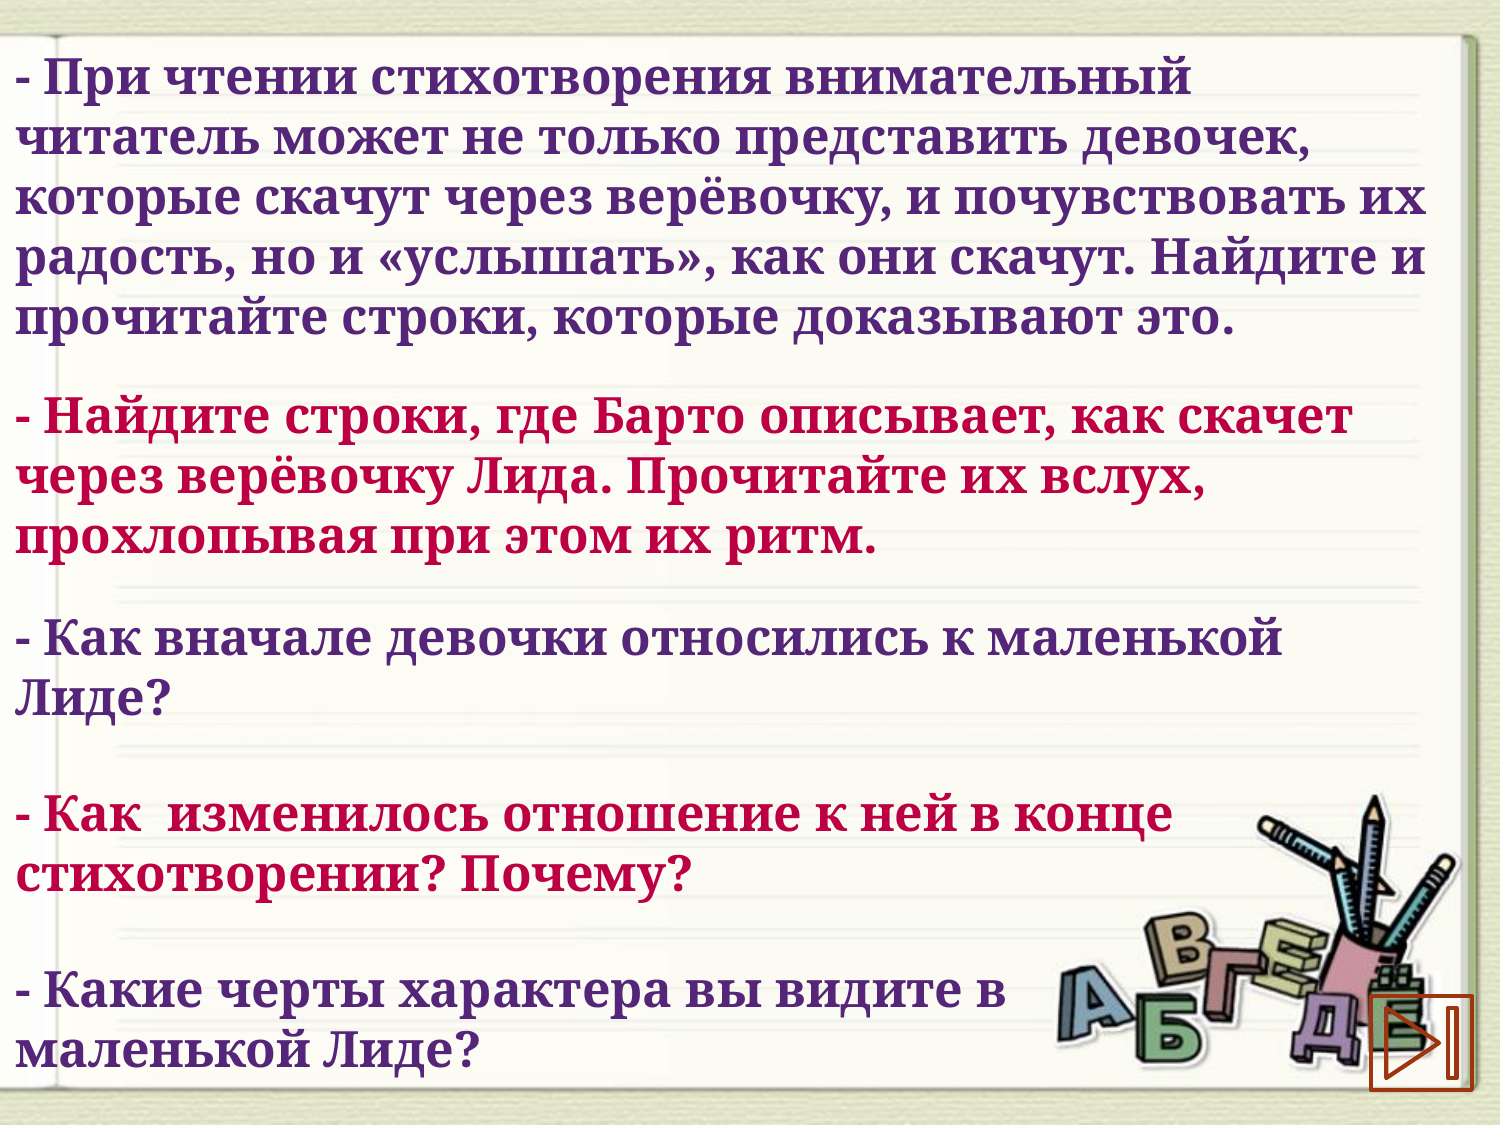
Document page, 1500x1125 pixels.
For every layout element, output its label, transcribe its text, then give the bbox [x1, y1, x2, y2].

picture [0, 0, 1500, 1125]
text_box - Какие черты характера вы видите в маленькой Лиде? [0, 949, 1078, 1085]
text_box - Как изменилось отношение к ней в конце стихотворении? Почему? [0, 774, 1465, 909]
text_box - Как вначале девочки относились к маленькой Лиде? [0, 598, 1465, 734]
text_box - Найдите строки, где Барто описывает, как скачет через верёвочку Лида. Прочитайте их вслух, прохлопывая при этом их ритм. [0, 375, 1465, 571]
text_box [1369, 994, 1474, 1092]
text_box - При чтении стихотворения внимательный читатель может не только представить девочек, которые скачут через верёвочку, и почувствовать их радость, но и «услышать», как они скачут. Найдите и прочитайте строки, которые доказывают это. [0, 36, 1465, 352]
